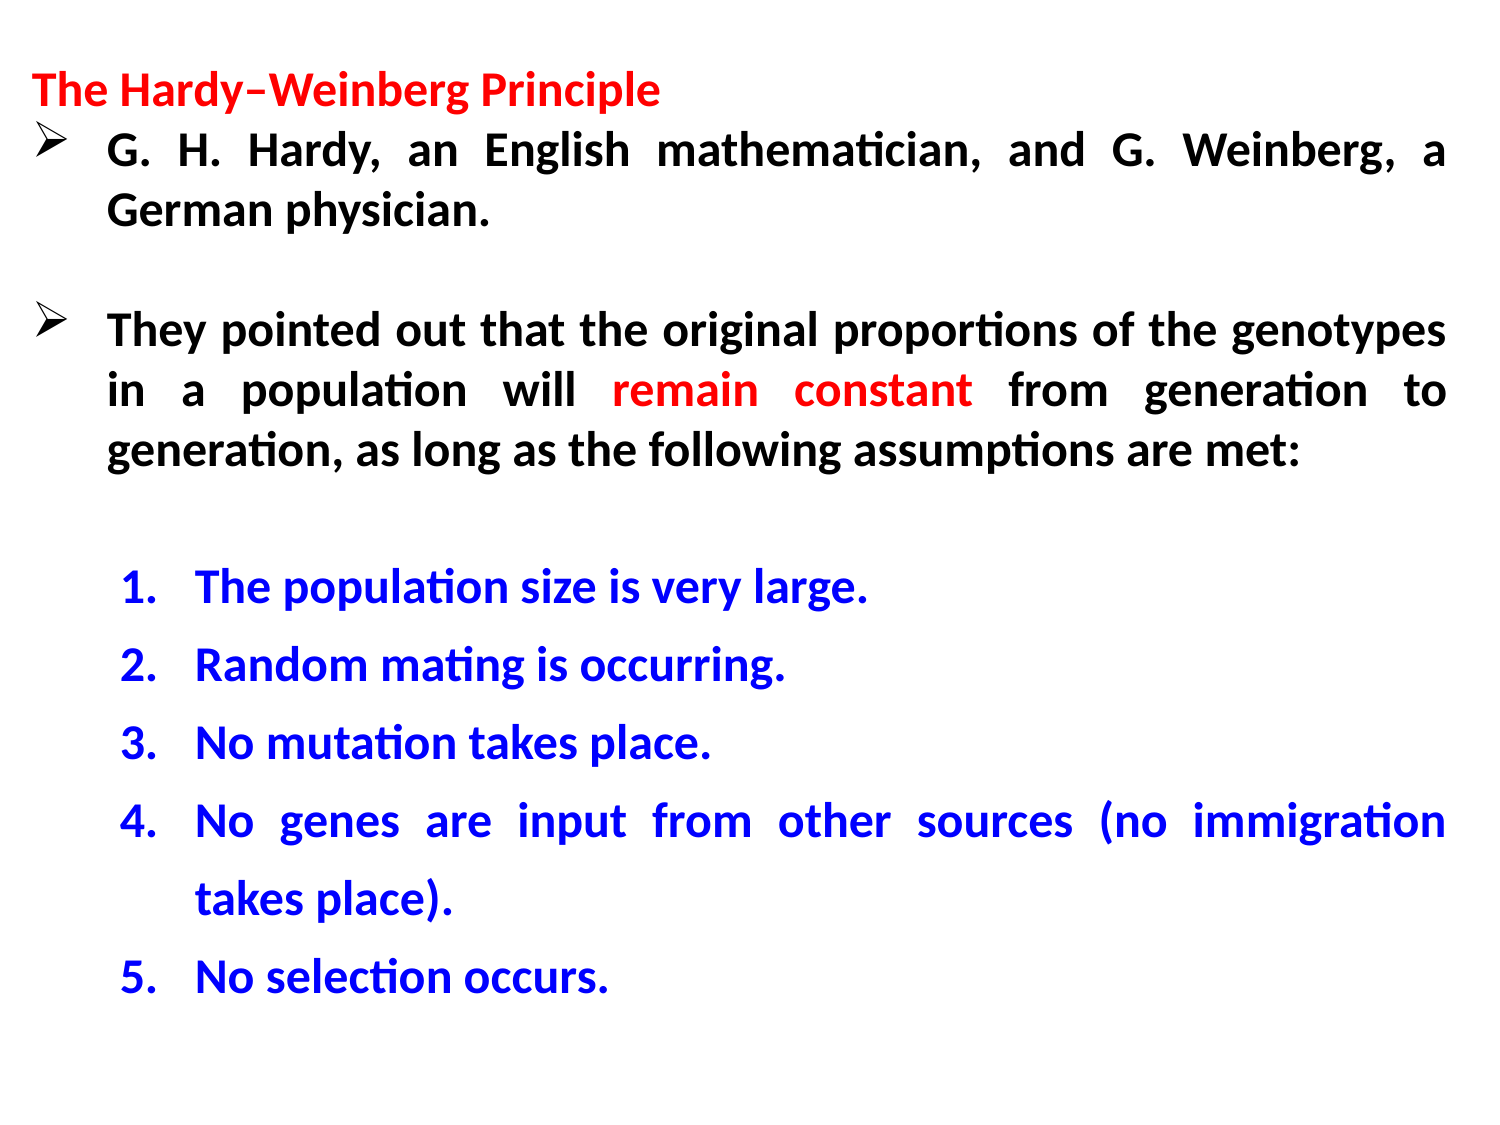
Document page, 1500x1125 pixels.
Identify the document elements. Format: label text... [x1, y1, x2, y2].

text_box The Hardy–Weinberg Principle G. H. Hardy, an English mathematician, and G. Weinberg, a German physician. They pointed out that the original proportions of the genotypes in a population will remain constant from generation to generation, as long as the following assumptions are met: The population size is very large. Random mating is occurring. No mutation takes place. No genes are input from other sources (no immigration takes place). No selection occurs. [17, 48, 1463, 1012]
